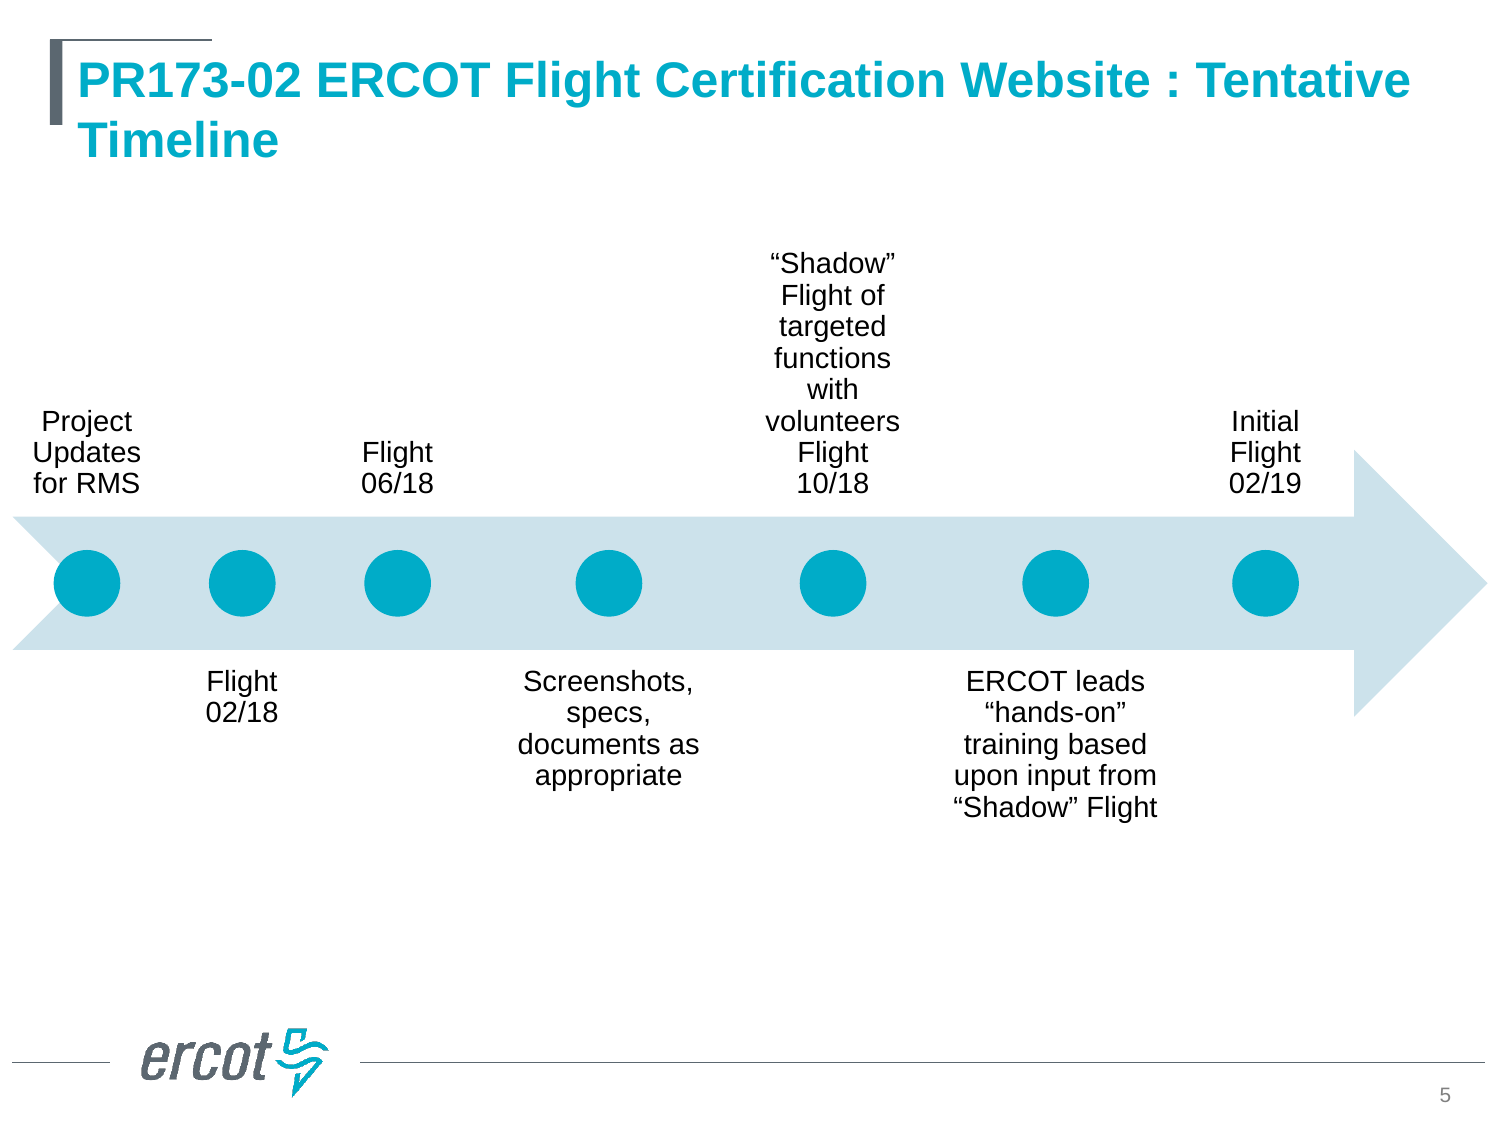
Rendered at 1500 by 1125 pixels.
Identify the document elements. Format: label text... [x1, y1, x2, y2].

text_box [12, 249, 1488, 917]
title PR173-02 ERCOT Flight Certification Website : Tentative Timeline [62, 39, 1450, 228]
picture [137, 1024, 332, 1100]
